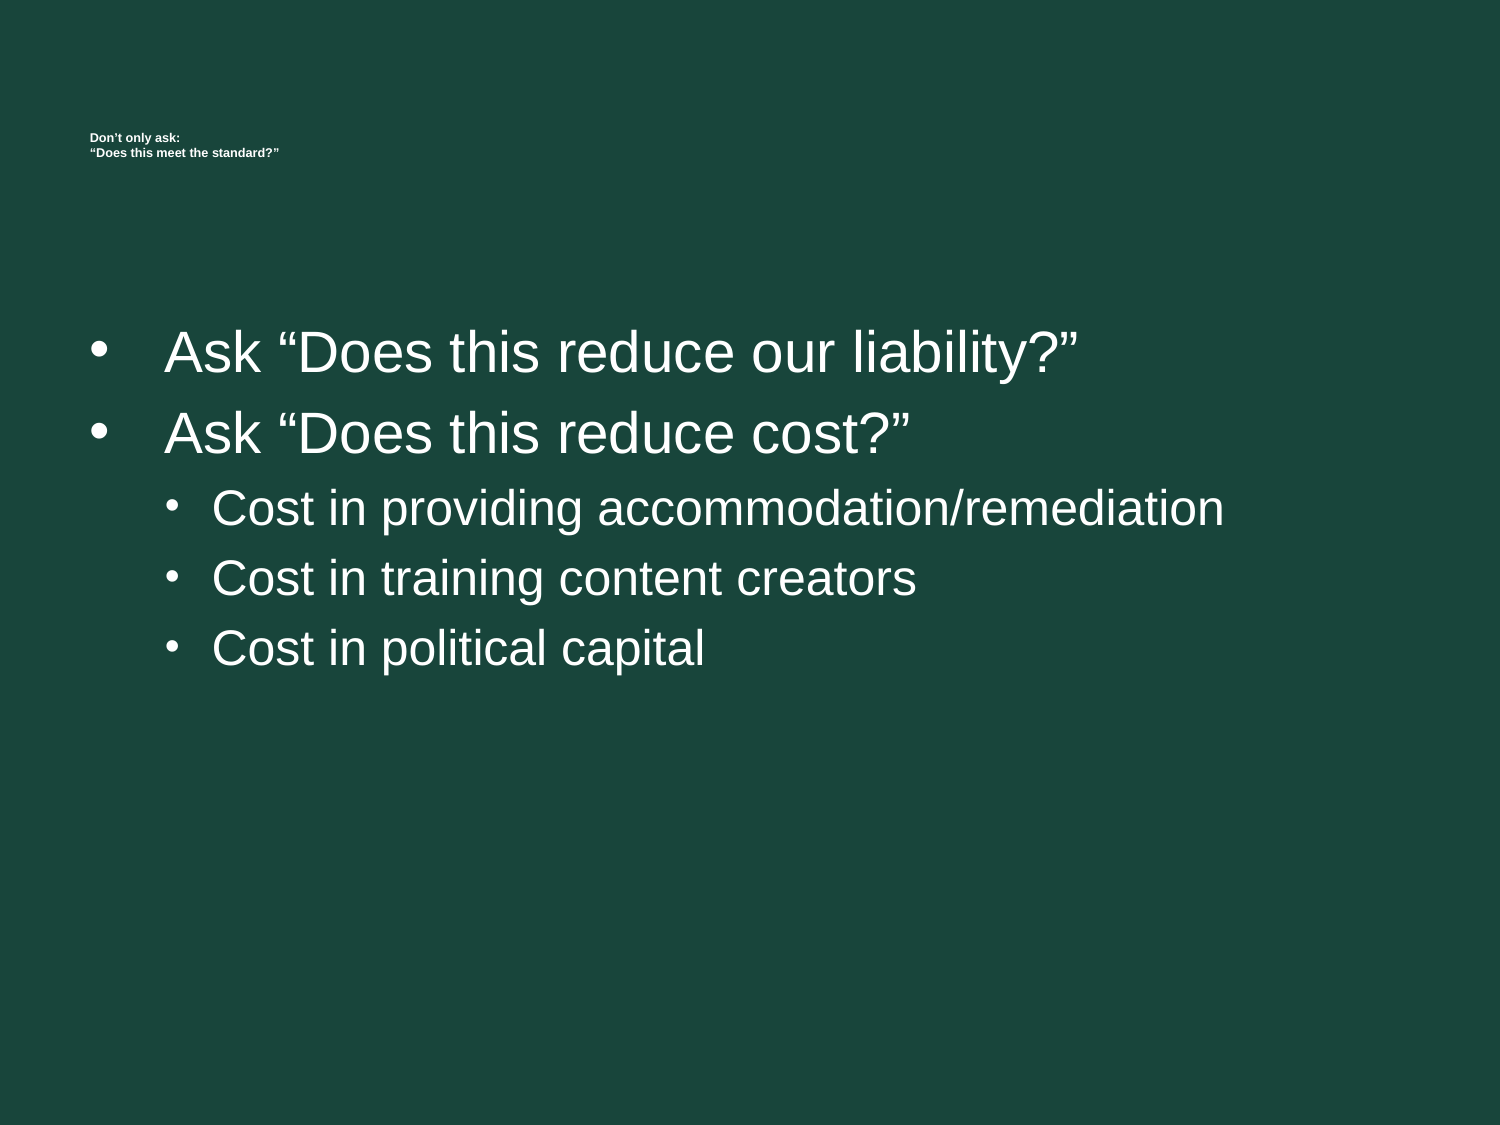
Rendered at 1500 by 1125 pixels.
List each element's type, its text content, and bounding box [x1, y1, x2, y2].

list Ask “Does this reduce our liability?” Ask “Does this reduce cost?” Cost in providing accommodation/remediation Cost in training content creators Cost in political capital [75, 306, 1425, 974]
title Don’t only ask: “Does this meet the standard?” [75, 122, 1425, 202]
